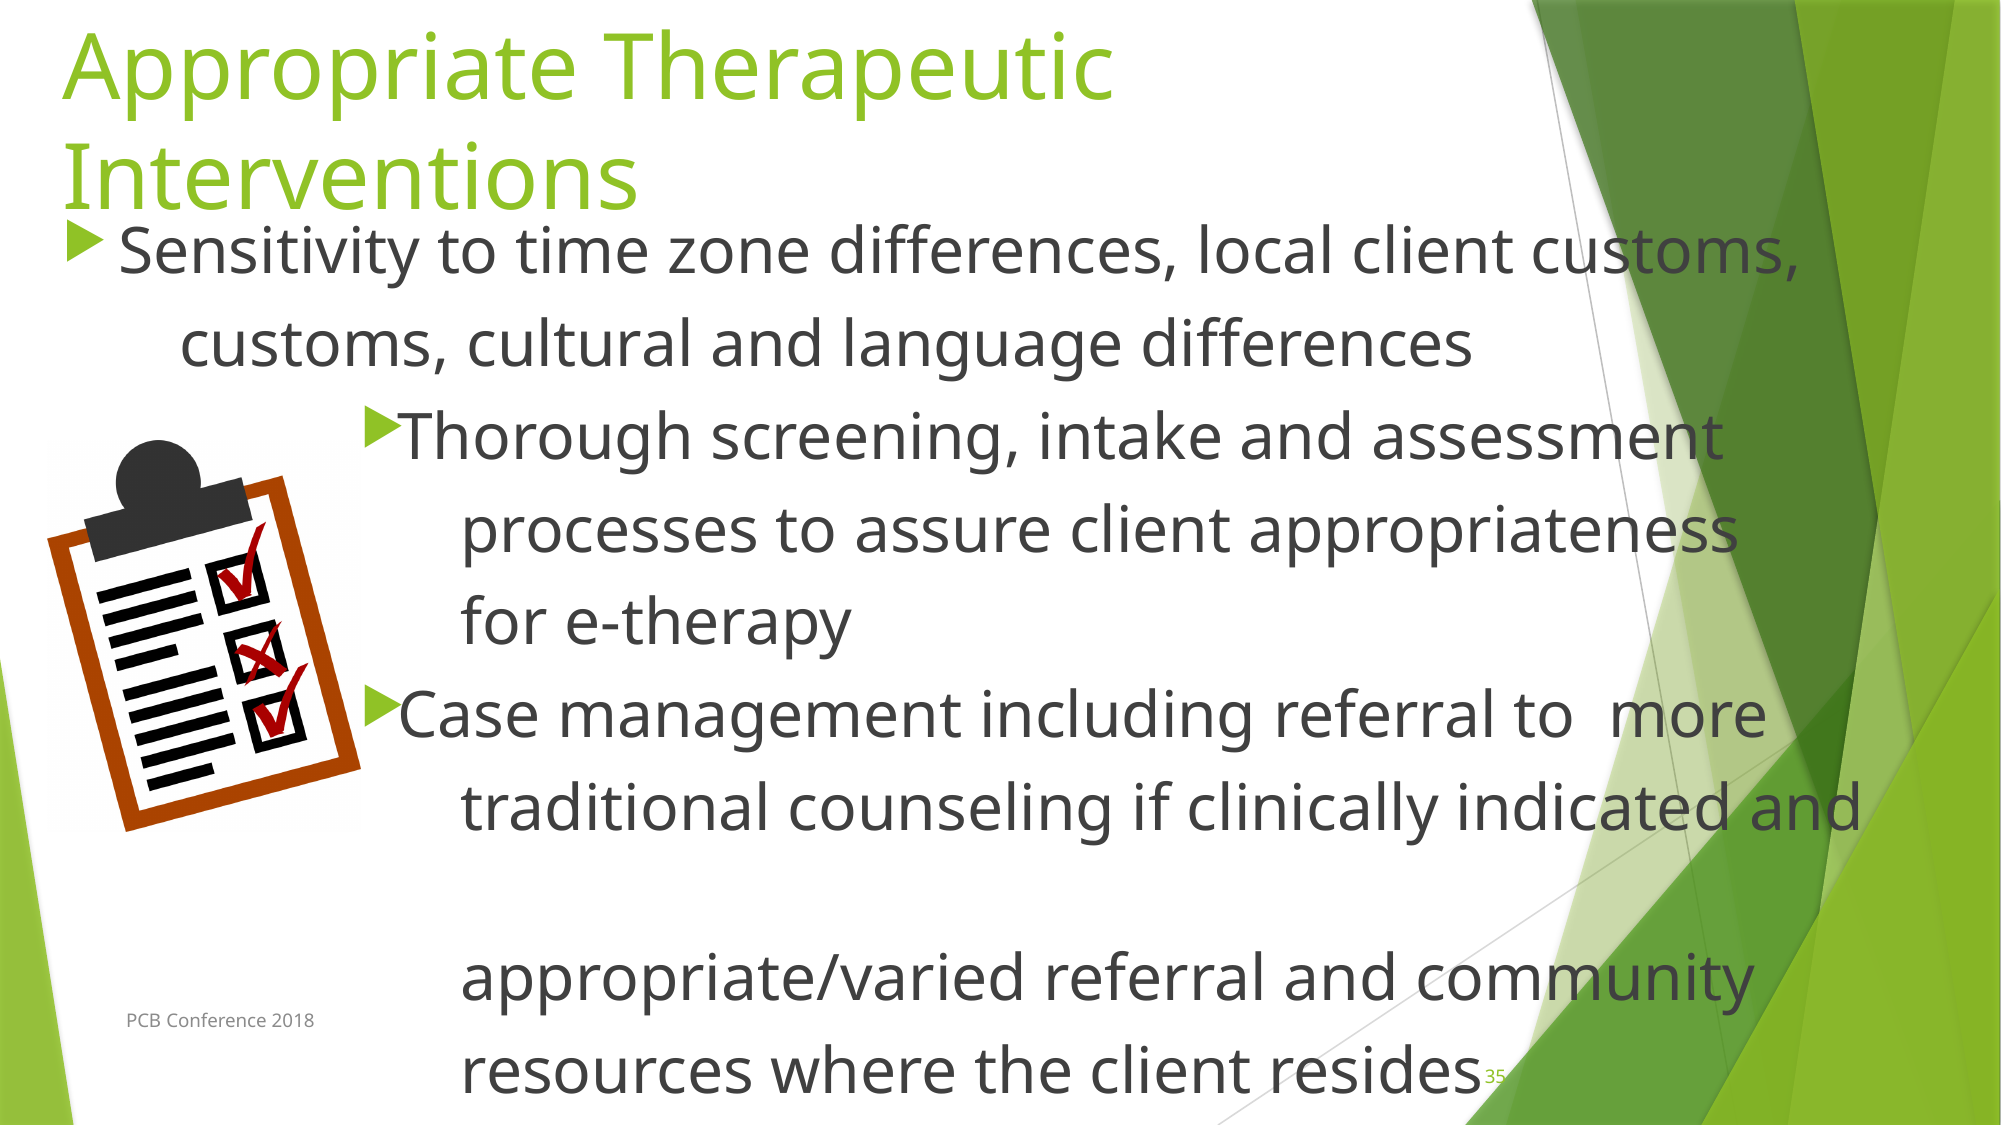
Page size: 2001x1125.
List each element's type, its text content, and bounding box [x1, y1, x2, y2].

list Sensitivity to time zone differences, local client customs, customs, cultural and language differences Thorough screening, intake and assessment processes to assure client appropriateness for e-therapy Case management including referral to more traditional counseling if clinically indicated and appropriate/varied referral and community resources where the client resides [47, 147, 1889, 1125]
slide_number 35 [1409, 991, 1522, 1051]
title Appropriate Therapeutic Interventions [47, 0, 1667, 147]
picture [46, 440, 362, 832]
footer PCB Conference 2018 [111, 991, 1145, 1051]
